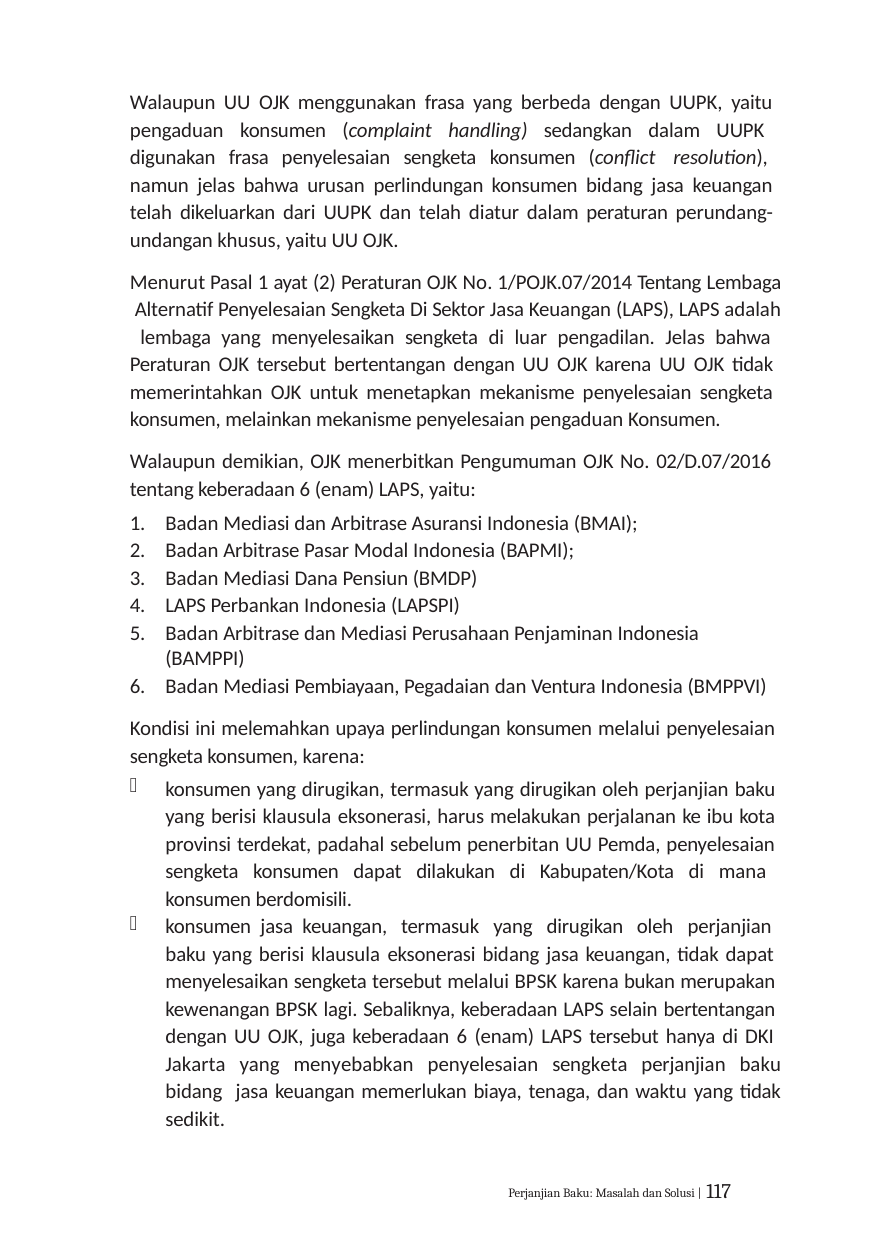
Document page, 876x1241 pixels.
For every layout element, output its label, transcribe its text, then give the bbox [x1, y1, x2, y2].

text_box Perjanjian Baku: Masalah dan Solusi | 117 [506, 1174, 782, 1203]
text_box Walaupun UU OJK menggunakan frasa yang berbeda dengan UUPK, yaitu pengaduan konsumen (complaint handling) sedangkan dalam UUPK digunakan frasa penyelesaian sengketa konsumen (conflict resolution), namun jelas bahwa urusan perlindungan konsumen bidang jasa keuangan telah dikeluarkan dari UUPK dan telah diatur dalam peraturan perundang- undangan khusus, yaitu UU OJK. Menurut Pasal 1 ayat (2) Peraturan OJK No. 1/POJK.07/2014 Tentang Lembaga Alternatif Penyelesaian Sengketa Di Sektor Jasa Keuangan (LAPS), LAPS adalah lembaga yang menyelesaikan sengketa di luar pengadilan. Jelas bahwa Peraturan OJK tersebut bertentangan dengan UU OJK karena UU OJK tidak memerintahkan OJK untuk menetapkan mekanisme penyelesaian sengketa konsumen, melainkan mekanisme penyelesaian pengaduan Konsumen. Walaupun demikian, OJK menerbitkan Pengumuman OJK No. 02/D.07/2016 tentang keberadaan 6 (enam) LAPS, yaitu: Badan Mediasi dan Arbitrase Asuransi Indonesia (BMAI); Badan Arbitrase Pasar Modal Indonesia (BAPMI); Badan Mediasi Dana Pensiun (BMDP) LAPS Perbankan Indonesia (LAPSPI) Badan Arbitrase dan Mediasi Perusahaan Penjaminan Indonesia (BAMPPI) Badan Mediasi Pembiayaan, Pegadaian dan Ventura Indonesia (BMPPVI) Kondisi ini melemahkan upaya perlindungan konsumen melalui penyelesaian sengketa konsumen, karena: konsumen yang dirugikan, termasuk yang dirugikan oleh perjanjian baku yang berisi klausula eksonerasi, harus melakukan perjalanan ke ibu kota provinsi terdekat, padahal sebelum penerbitan UU Pemda, penyelesaian sengketa konsumen dapat dilakukan di Kabupaten/Kota di mana konsumen berdomisili. konsumen jasa keuangan, termasuk yang dirugikan oleh perjanjian baku yang berisi klausula eksonerasi bidang jasa keuangan, tidak dapat menyelesaikan sengketa tersebut melalui BPSK karena bukan merupakan kewenangan BPSK lagi. Sebaliknya, keberadaan LAPS selain bertentangan dengan UU OJK, juga keberadaan 6 (enam) LAPS tersebut hanya di DKI Jakarta yang menyebabkan penyelesaian sengketa perjanjian baku bidang jasa keuangan memerlukan biaya, tenaga, dan waktu yang tidak sedikit. [127, 84, 783, 1131]
